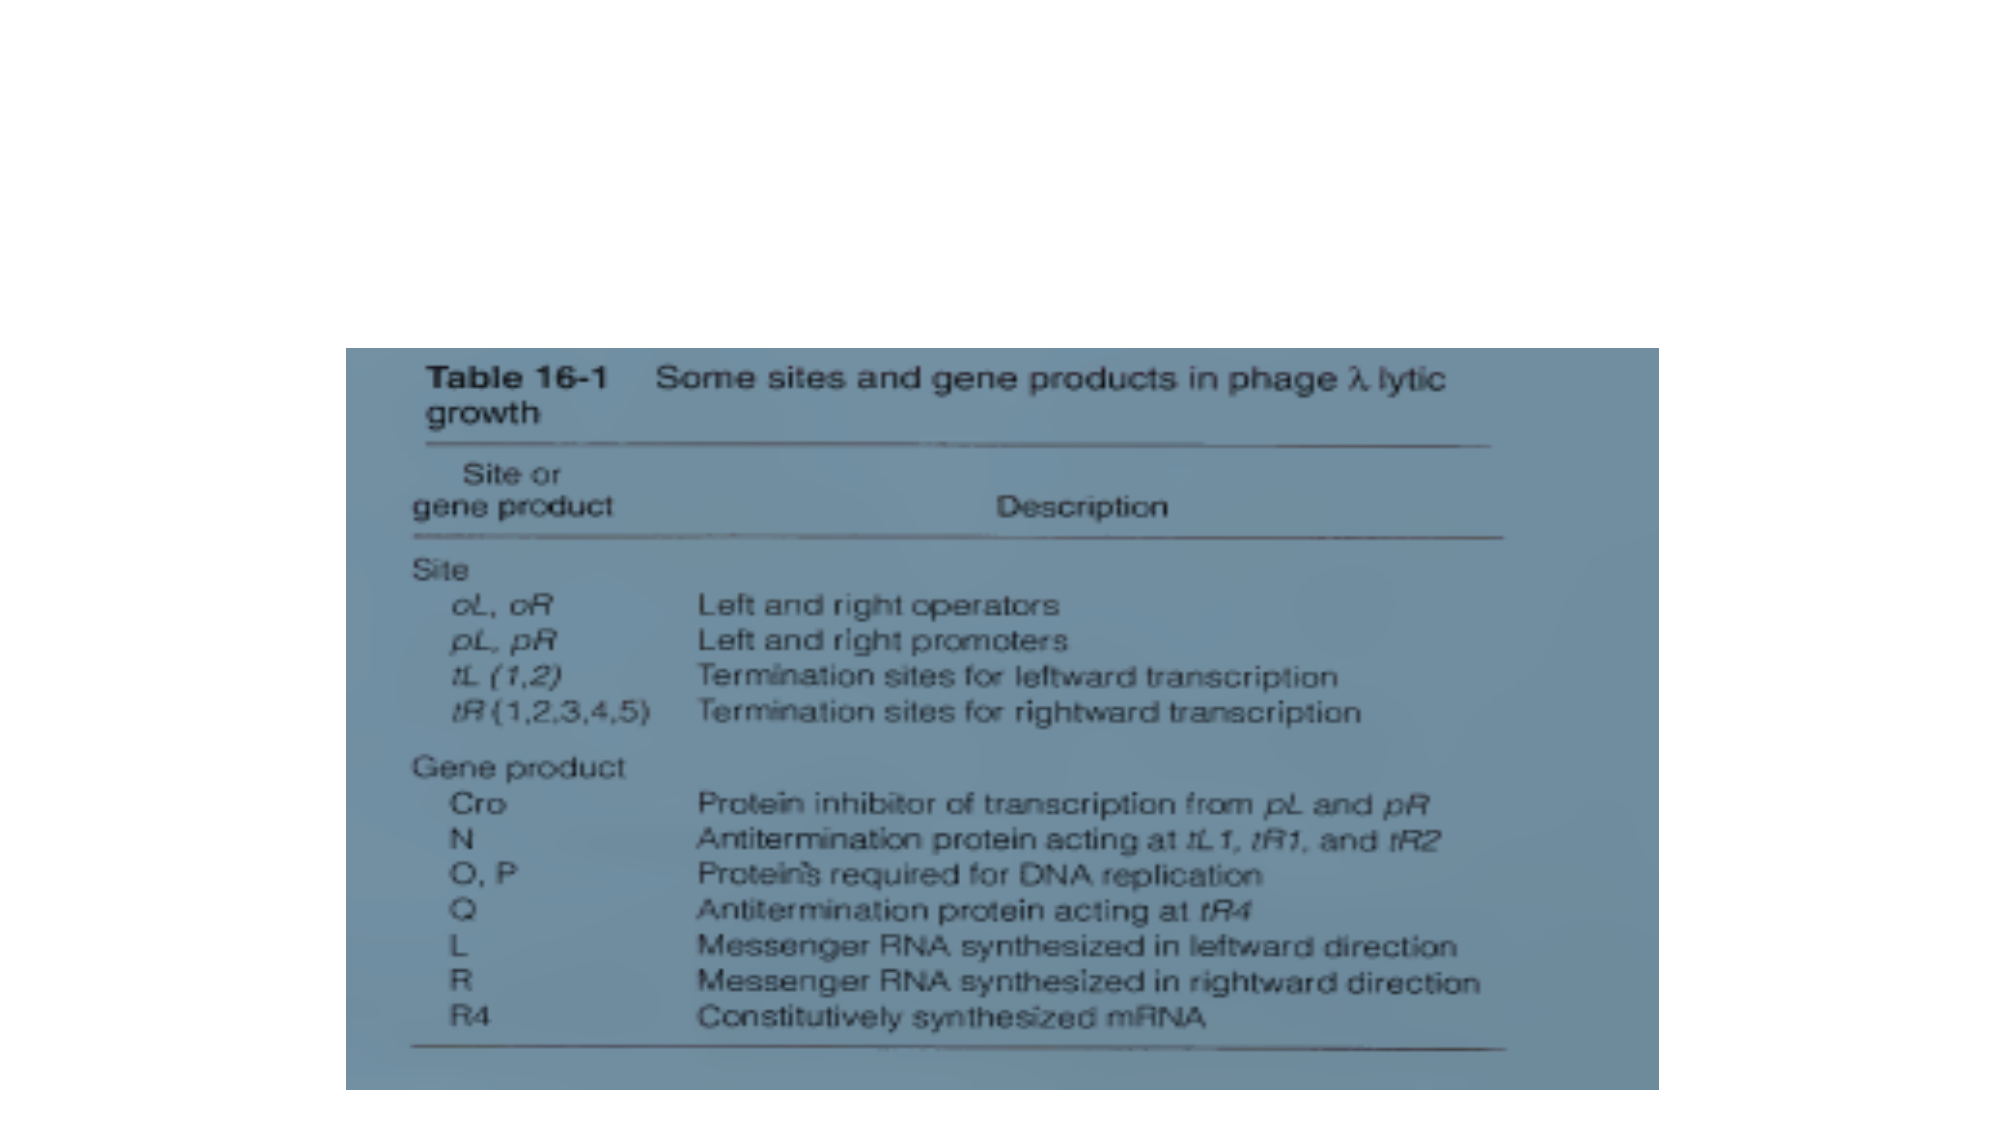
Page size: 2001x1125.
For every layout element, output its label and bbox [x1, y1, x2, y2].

list [346, 348, 1659, 1090]
